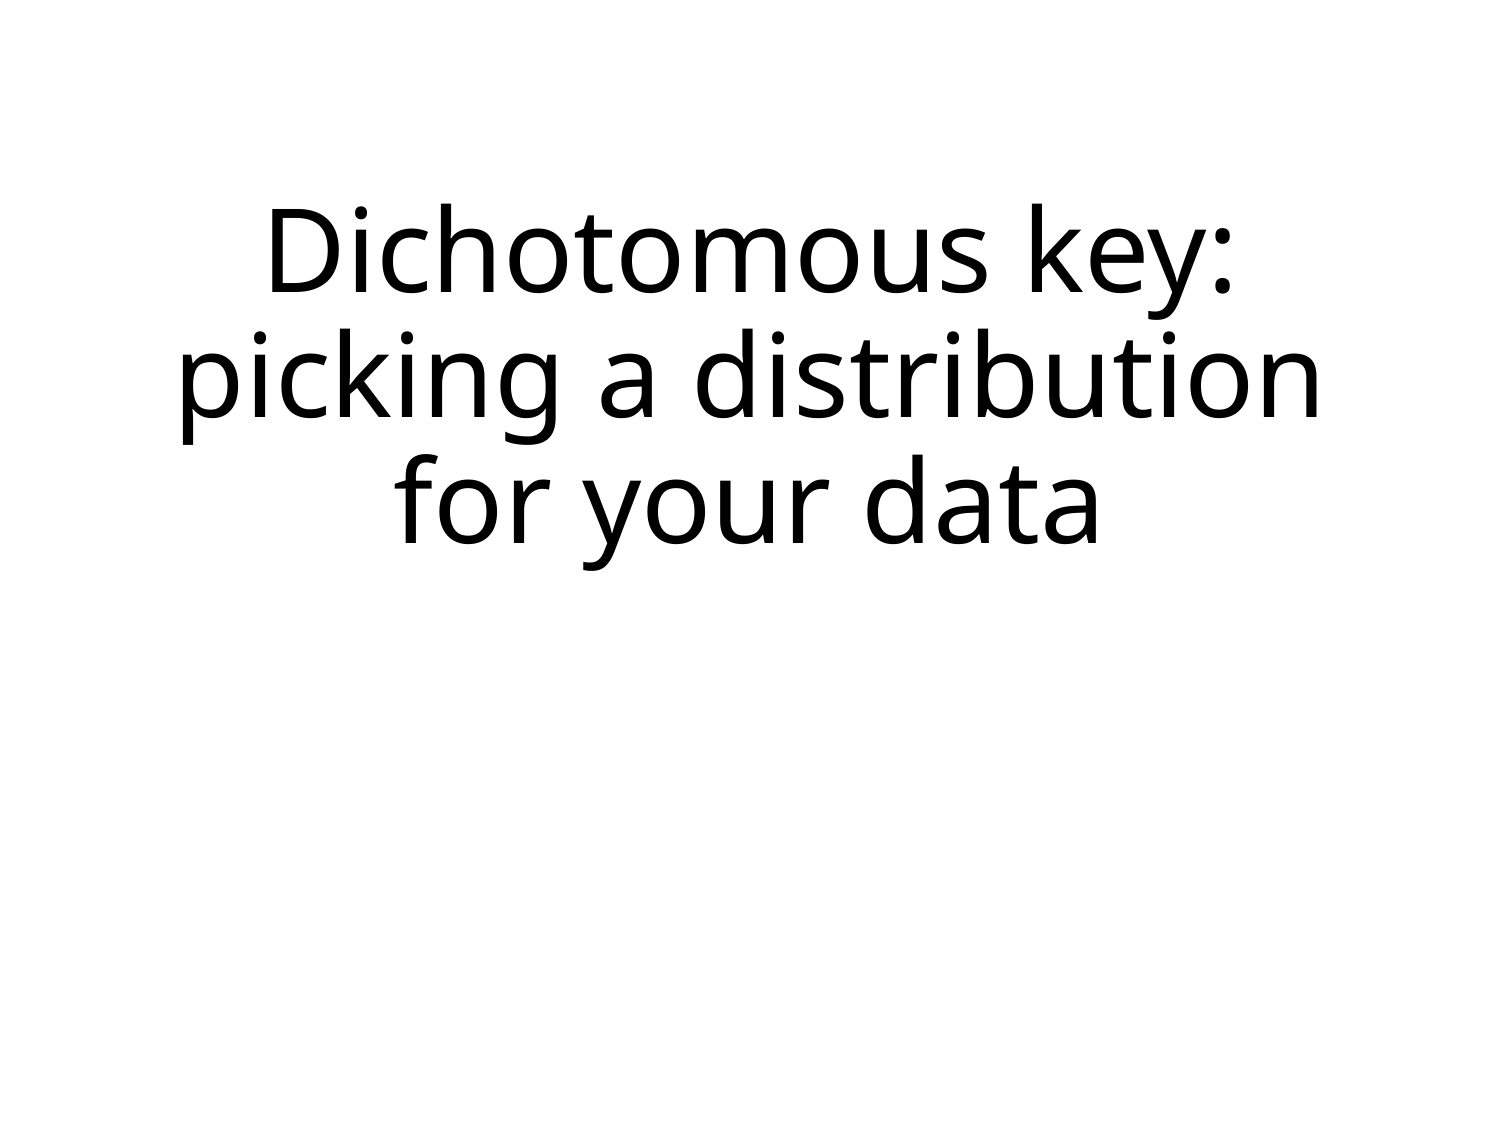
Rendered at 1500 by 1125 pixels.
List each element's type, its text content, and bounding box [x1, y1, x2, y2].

title Dichotomous key: picking a distribution for your data [112, 184, 1388, 576]
